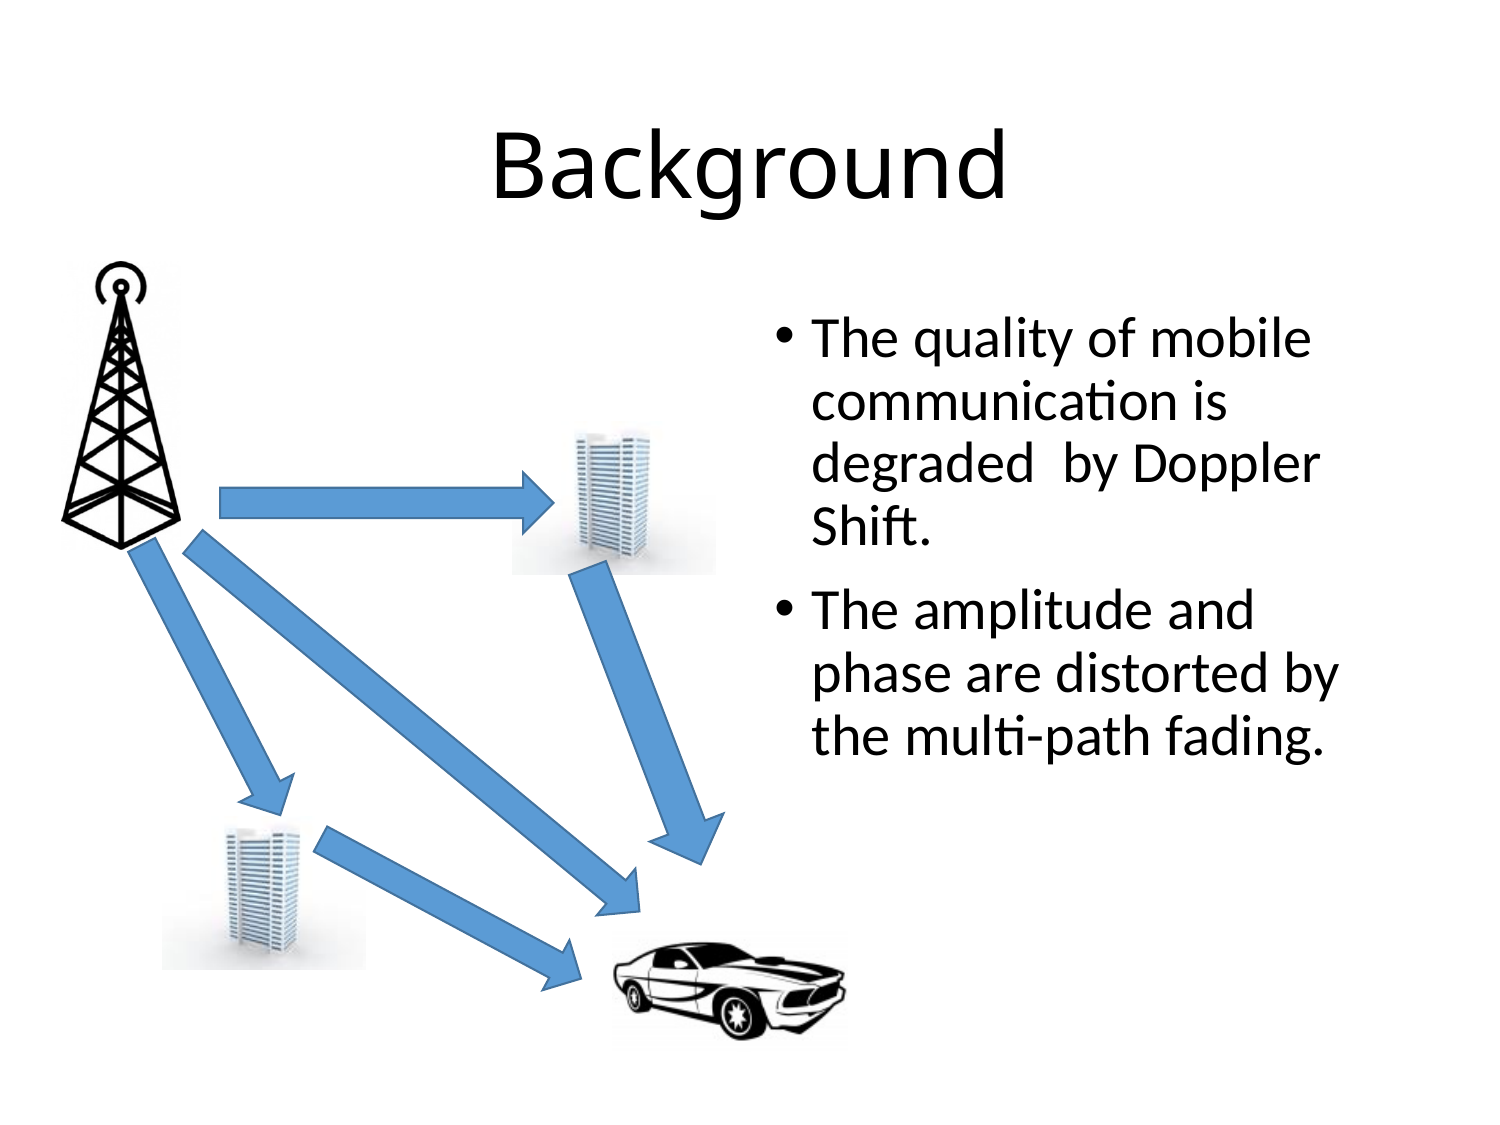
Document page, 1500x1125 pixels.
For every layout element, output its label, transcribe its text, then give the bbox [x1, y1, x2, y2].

text_box [181, 528, 641, 917]
picture [162, 816, 366, 970]
text_box [126, 551, 296, 816]
list The quality of mobile communication is degraded by Doppler Shift. The amplitude and phase are distorted by the multi-path fading. [759, 299, 1397, 1014]
picture [512, 421, 716, 575]
text_box [567, 575, 726, 866]
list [612, 927, 848, 1055]
title Background [103, 59, 1397, 278]
text_box [366, 846, 583, 992]
text_box [219, 486, 512, 520]
picture [61, 261, 181, 551]
